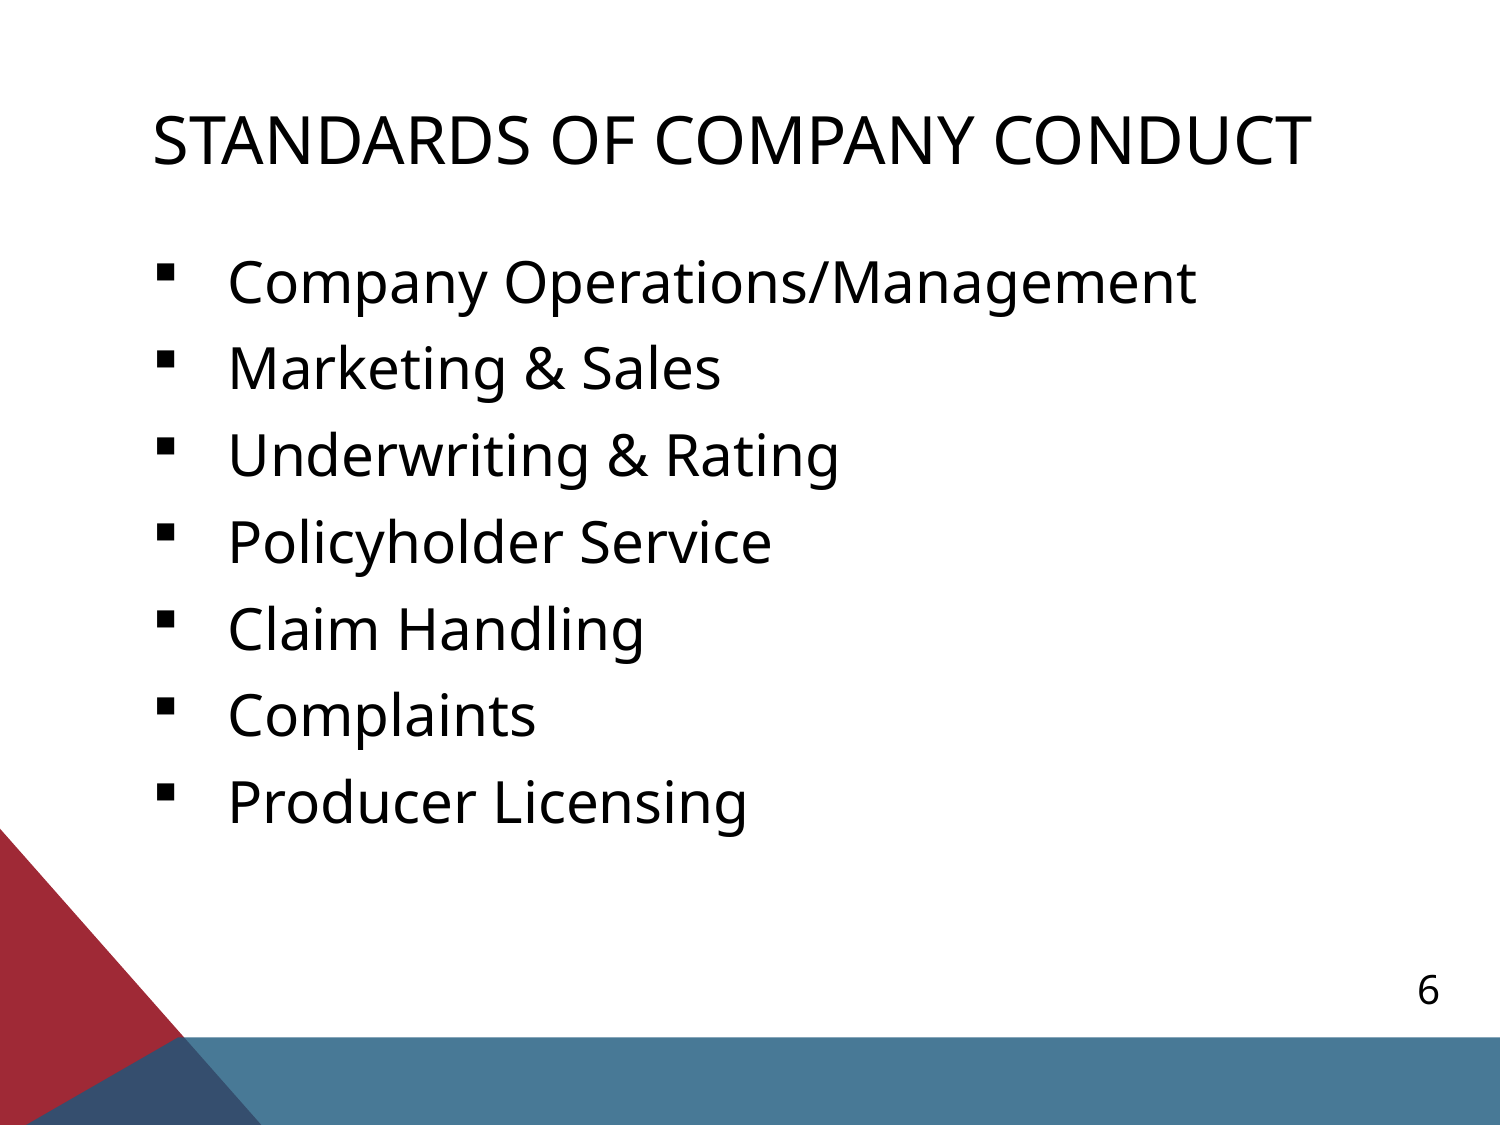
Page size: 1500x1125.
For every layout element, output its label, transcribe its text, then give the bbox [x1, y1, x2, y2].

list Company Operations/Management Marketing & Sales Underwriting & Rating Policyholder Service Claim Handling Complaints Producer Licensing [137, 237, 1394, 1020]
slide_number 6 [1360, 948, 1497, 1035]
title Standards of Company Conduct [137, 75, 1450, 200]
